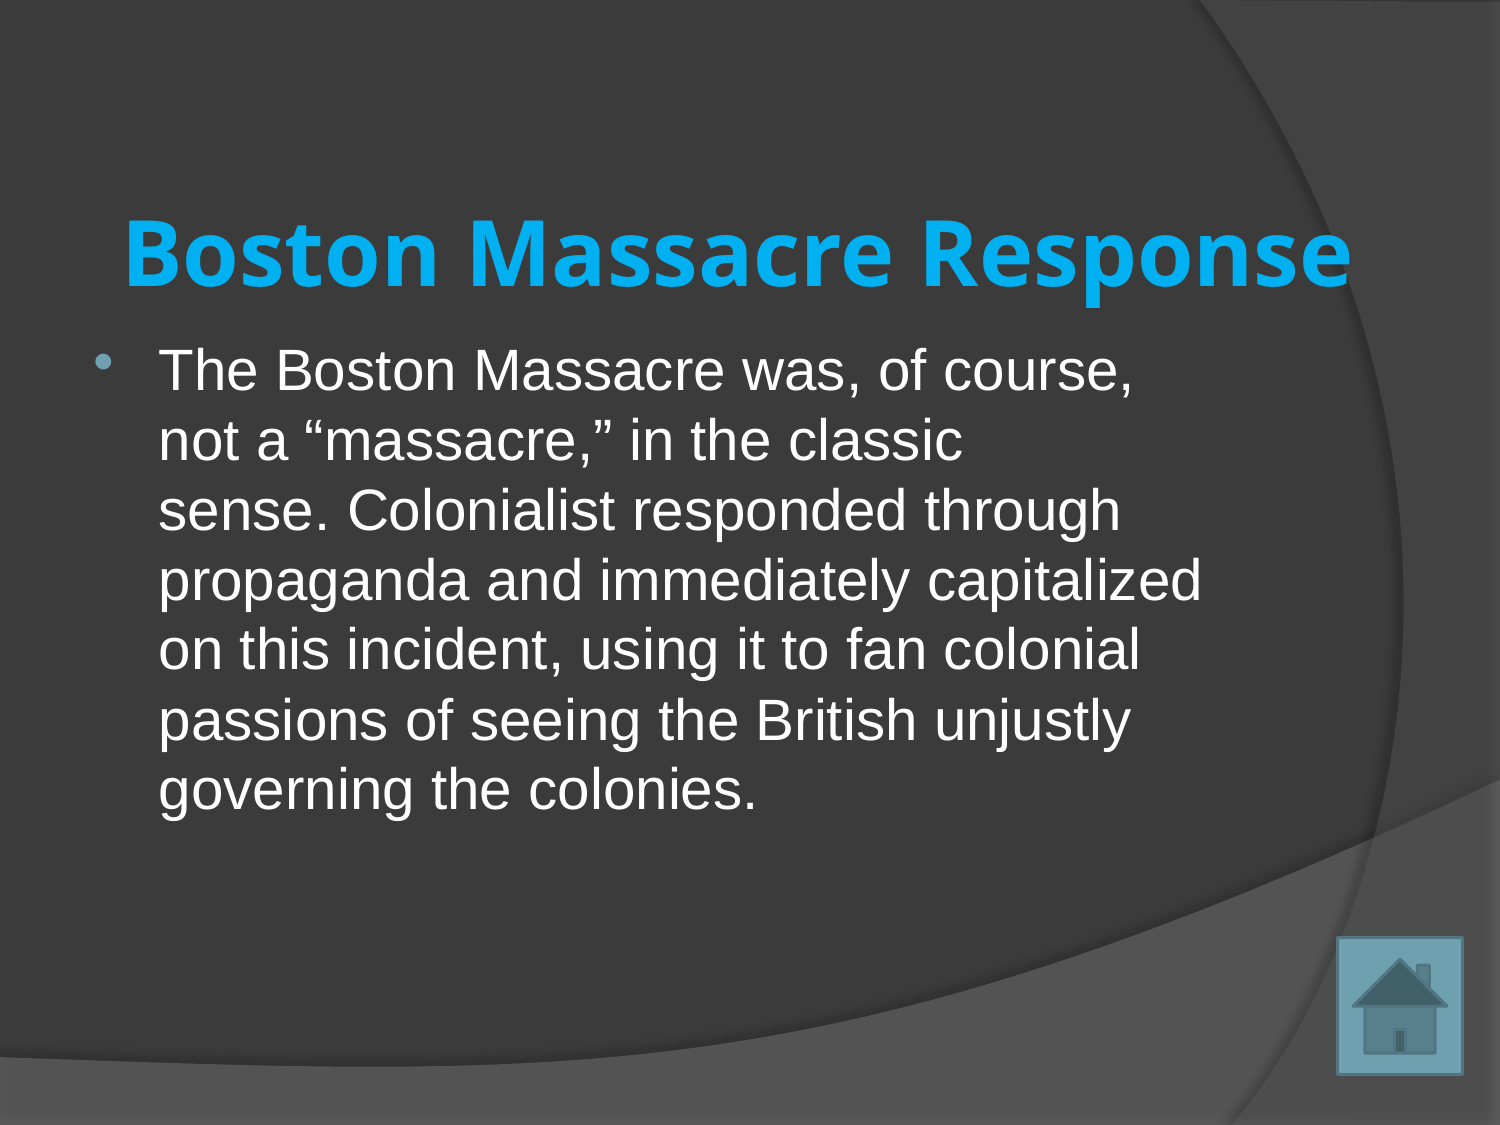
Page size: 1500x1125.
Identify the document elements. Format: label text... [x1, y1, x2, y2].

title Boston Massacre Response [75, 194, 1400, 315]
list The Boston Massacre was, of course, not a “massacre,” in the classic sense. Colonialist responded through propaganda and immediately capitalized on this incident, using it to fan colonial passions of seeing the British unjustly governing the colonies. [75, 324, 1238, 950]
